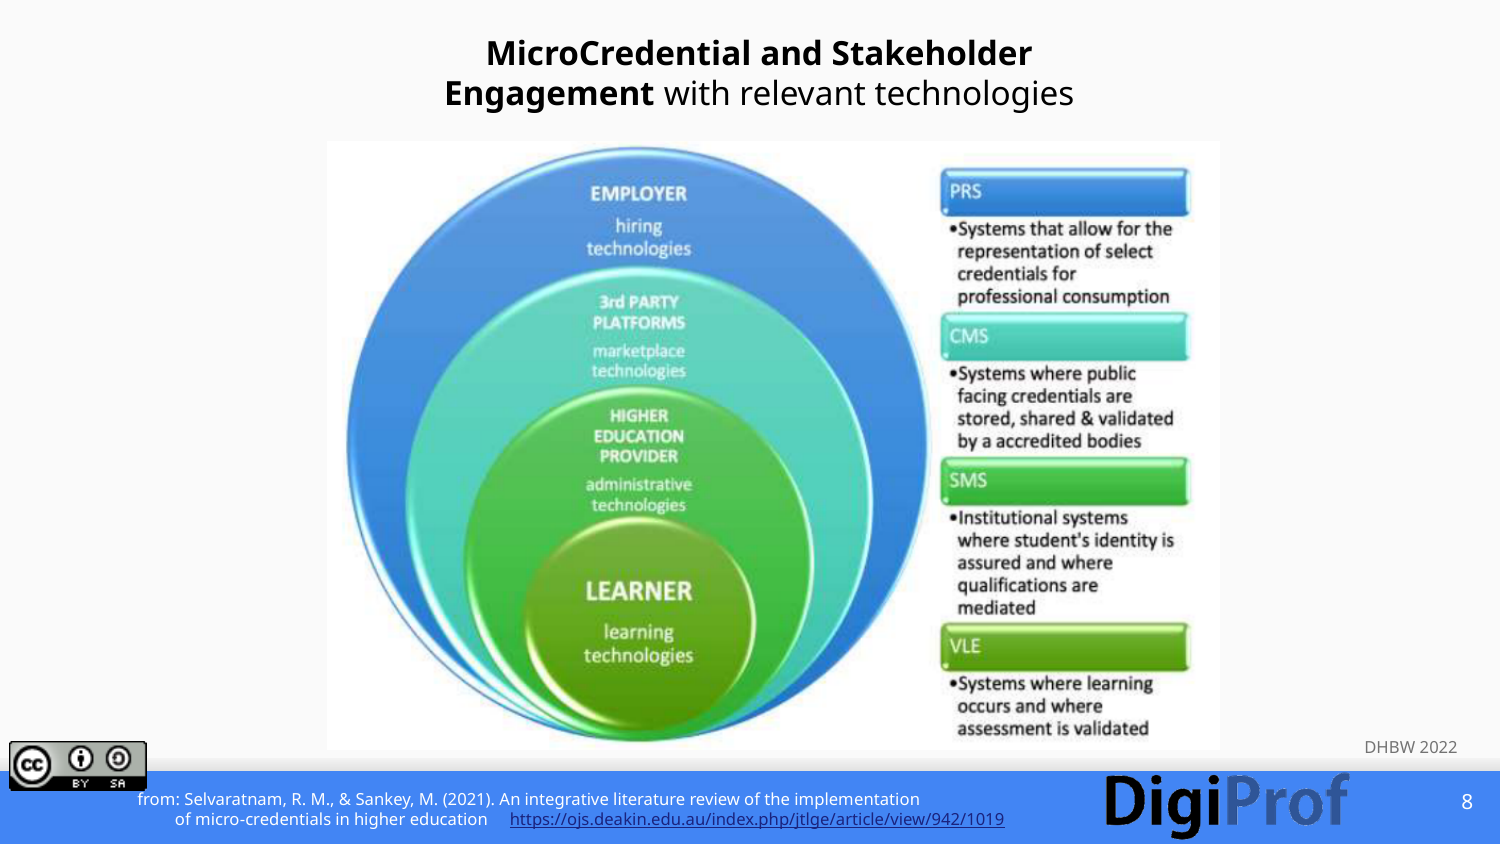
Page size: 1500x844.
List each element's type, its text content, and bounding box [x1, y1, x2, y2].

picture [9, 741, 148, 791]
picture [1088, 758, 1367, 844]
text_box MicroCredential and Stakeholder Engagement with relevant technologies [373, 24, 1146, 120]
slide_number ‹#› [1398, 770, 1489, 835]
list from: Selvaratnam, R. M., & Sankey, M. (2021). An integrative literature review of the implementation of micro-credentials in higher education https://ojs.deakin.edu.au/index.php/jtlge/article/view/942/1019 [85, 773, 1116, 844]
picture [326, 141, 1220, 750]
